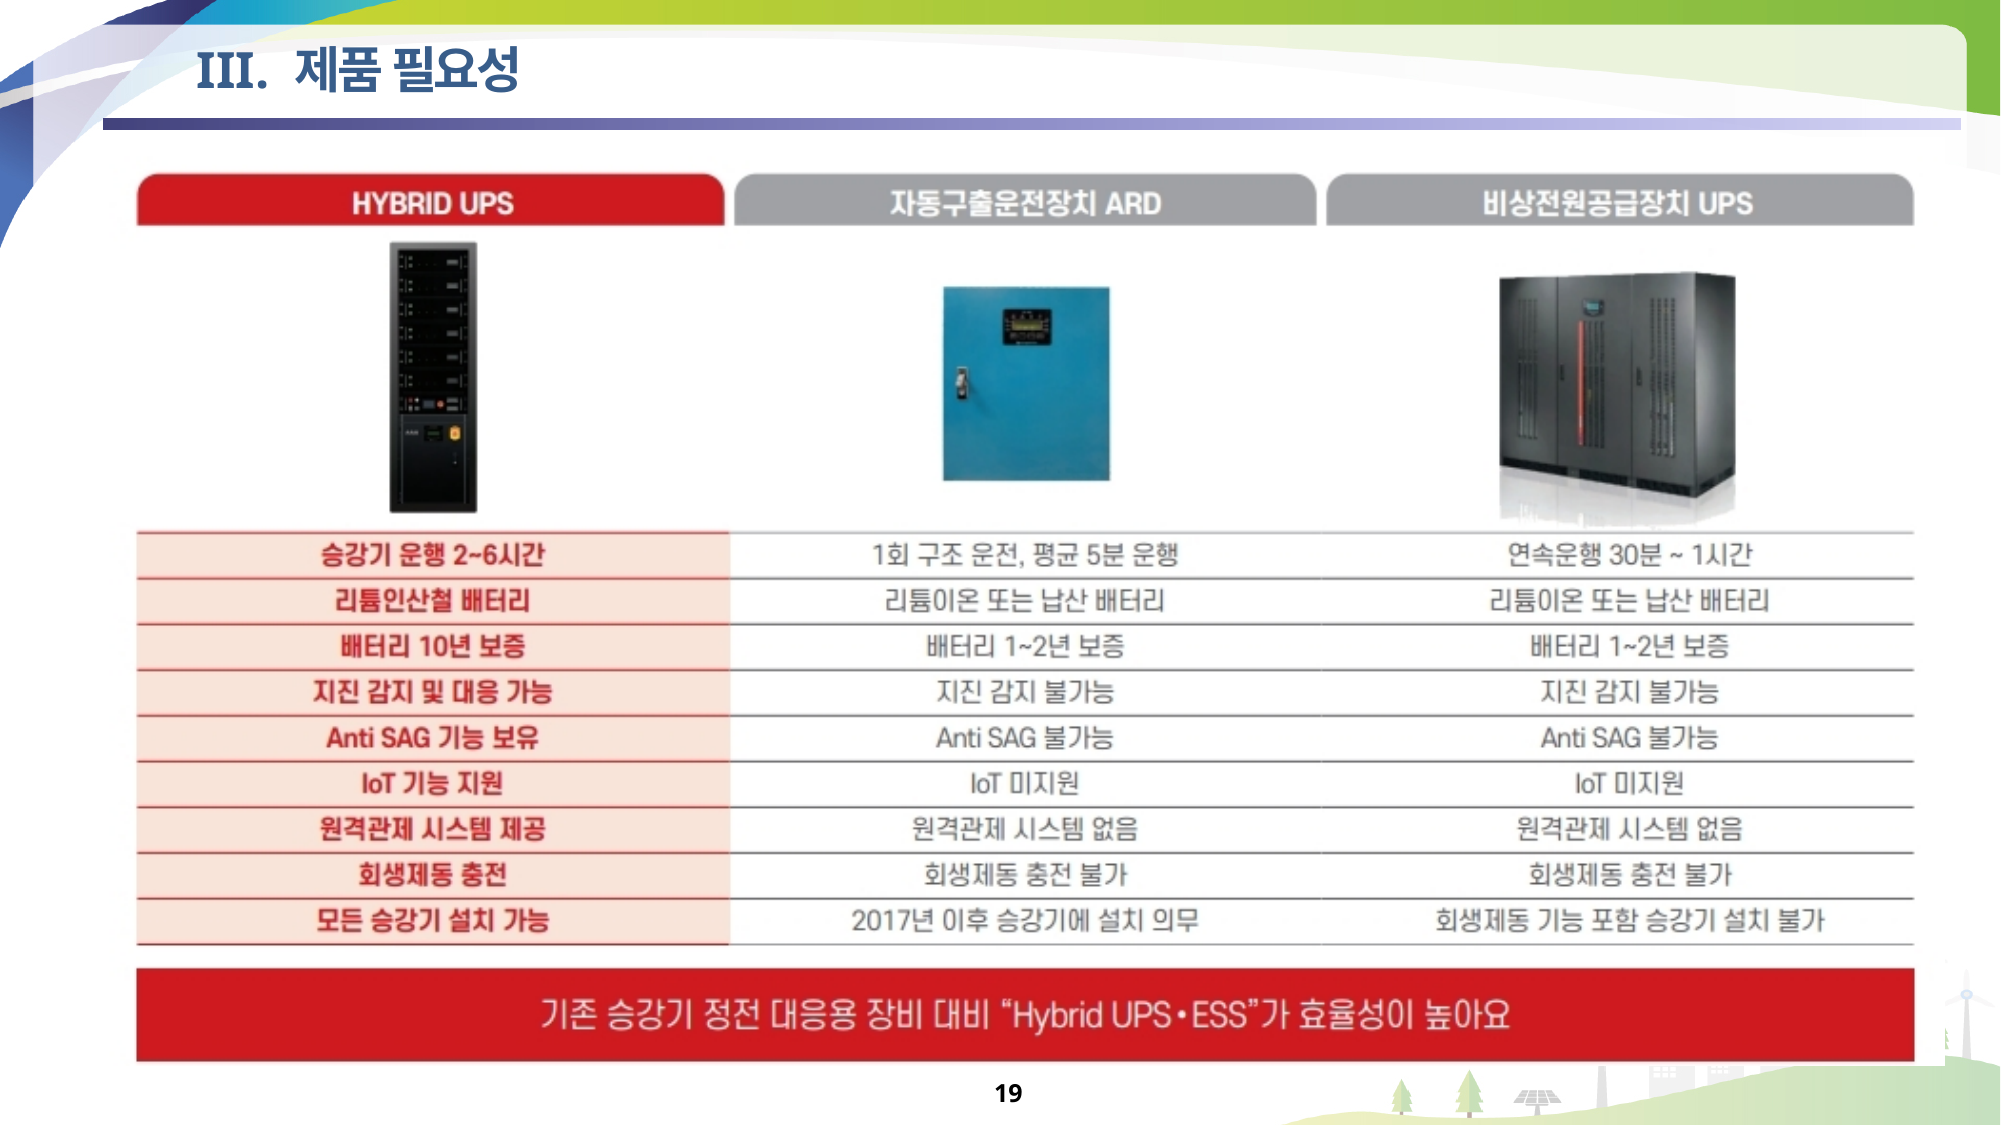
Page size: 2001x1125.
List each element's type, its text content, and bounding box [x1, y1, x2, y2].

text_box 19 [979, 1074, 1038, 1116]
picture [0, 0, 2001, 1125]
text_box III. 제품 필요성 [182, 30, 1319, 135]
